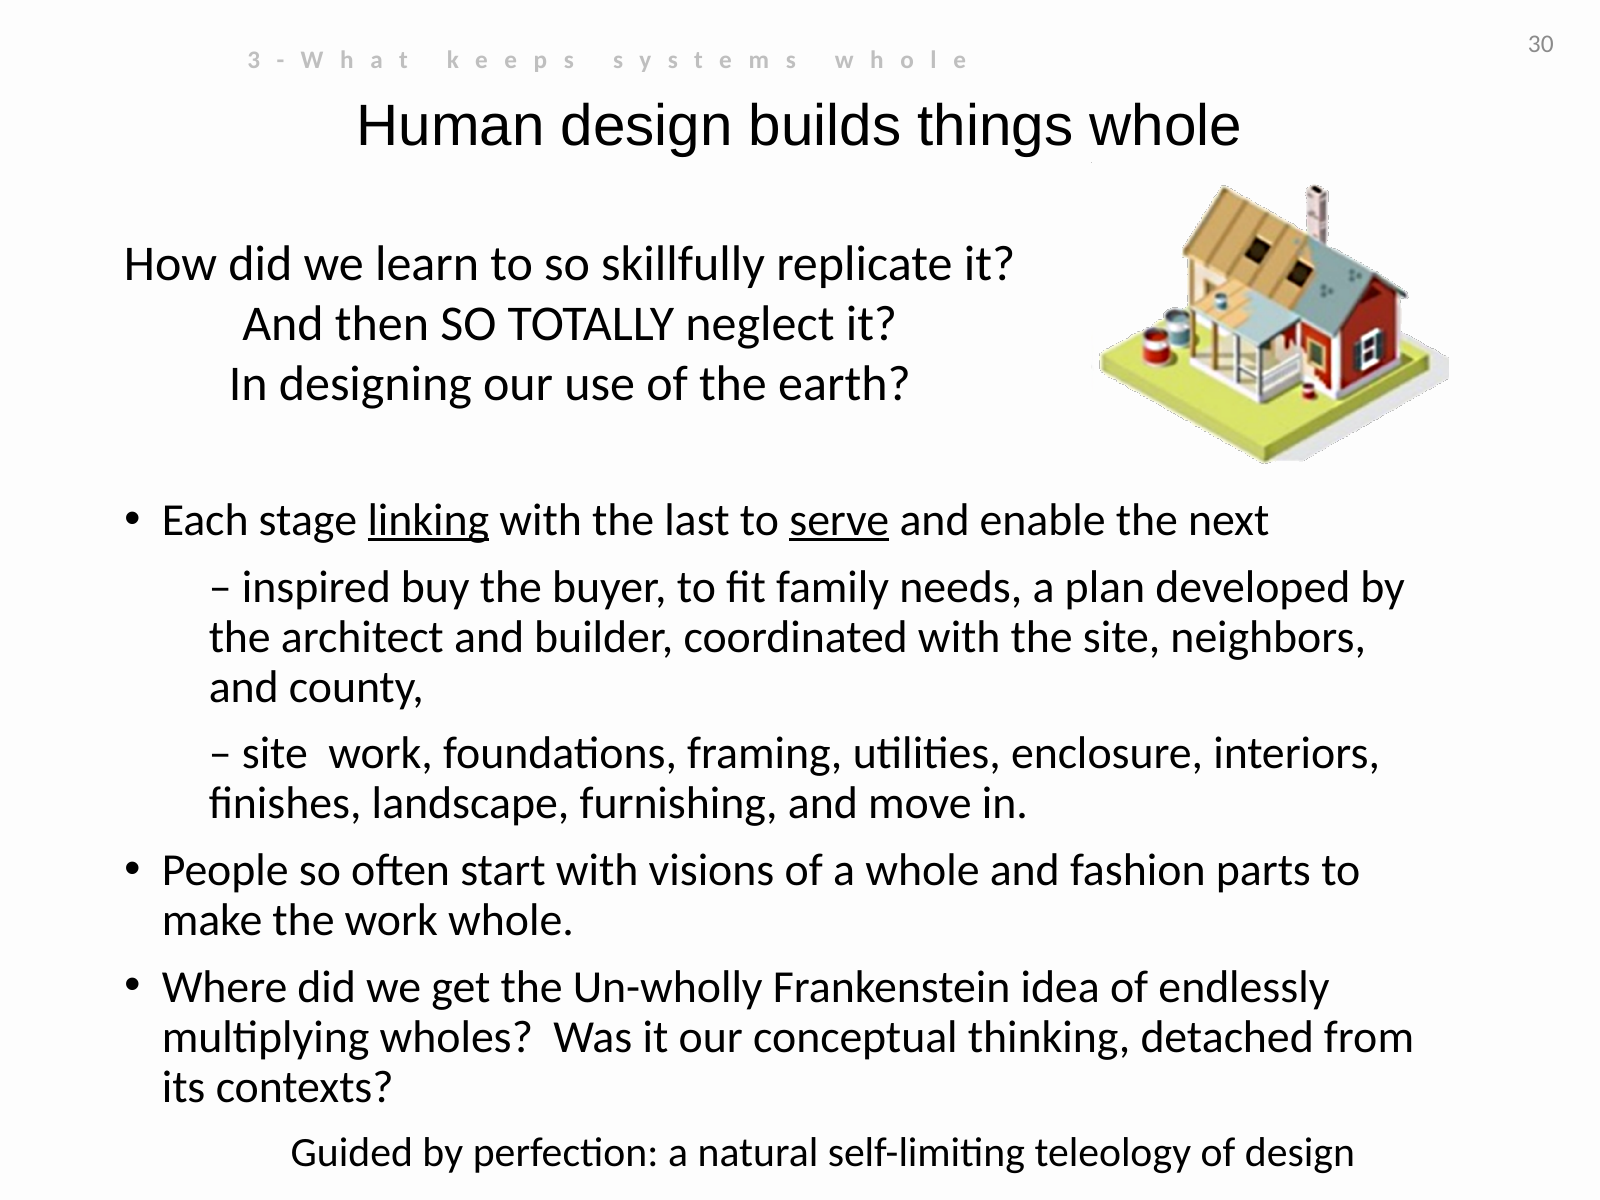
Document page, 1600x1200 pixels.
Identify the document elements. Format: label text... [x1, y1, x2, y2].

text_box How did we learn to so skillfully replicate it? And then SO TOTALLY neglect it? In designing our use of the earth? [89, 224, 1050, 275]
text_box 3-What keeps systems whole [201, 24, 1399, 88]
text_box Each stage linking with the last to serve and enable the next – inspired buy the buyer, to fit family needs, a plan developed by the architect and builder, coordinated with the site, neighbors, and county, – site work, foundations, framing, utilities, enclosure, interiors, finishes, landscape, furnishing, and move in. People so often start with visions of a whole and fashion parts to make the work whole. Where did we get the Un-wholly Frankenstein idea of endlessly multiplying wholes? Was it our conceptual thinking, detached from its contexts? [112, 488, 1450, 557]
text_box 30 [1516, 21, 1570, 64]
picture [1090, 156, 1449, 469]
text_box Human design builds things whole [30, 81, 1570, 172]
text_box Guided by perfection: a natural self-limiting teleology of design [198, 1118, 1449, 1169]
